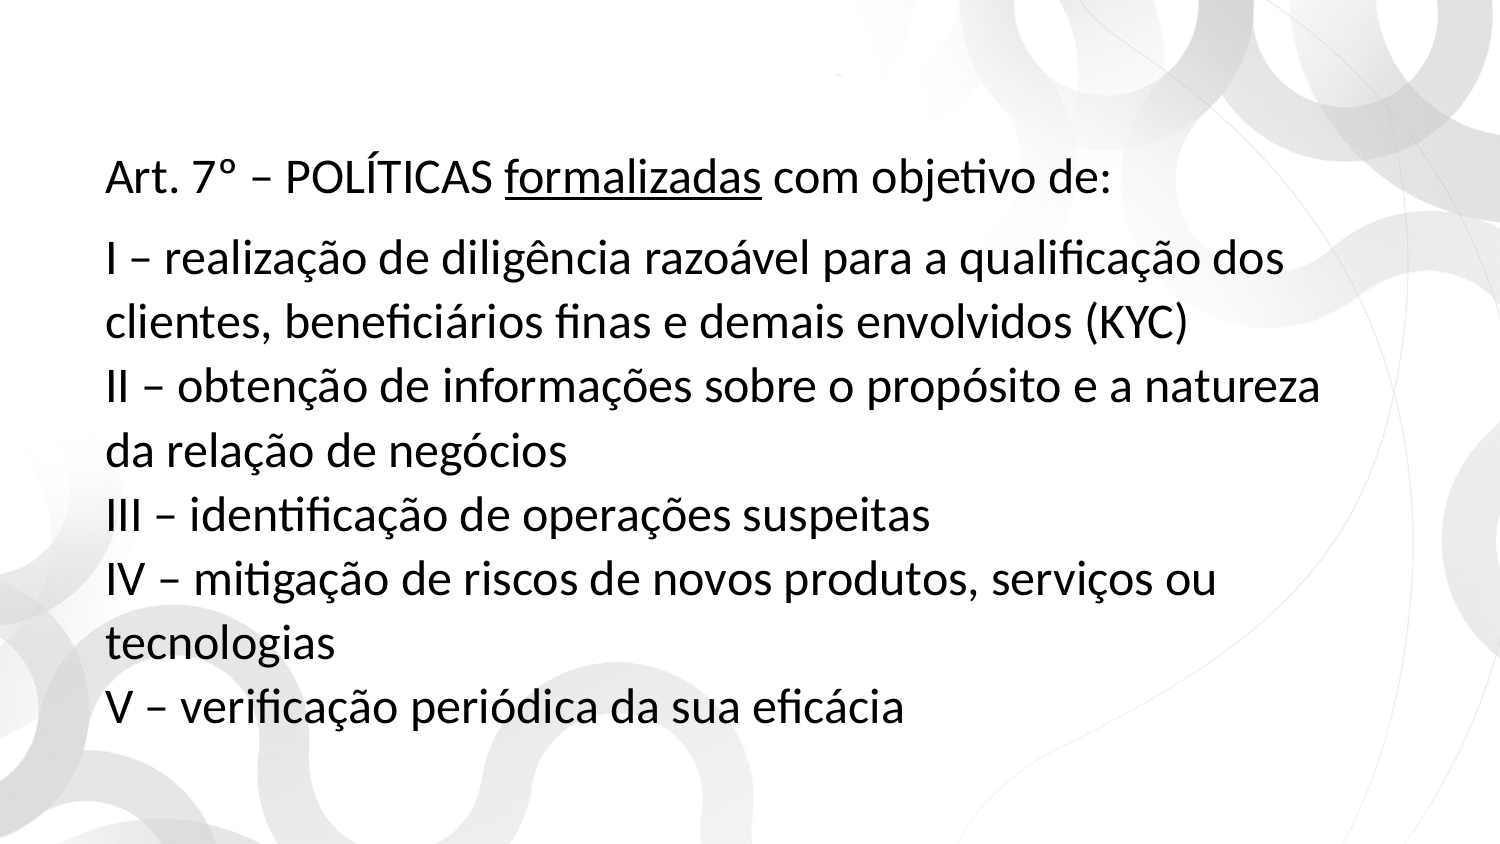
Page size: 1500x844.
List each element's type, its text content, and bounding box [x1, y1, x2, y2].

text_box Art. 7º – POLÍTICAS formalizadas com objetivo de: I – realização de diligência razoável para a qualificação dos clientes, beneficiários finas e demais envolvidos (KYC) II – obtenção de informações sobre o propósito e a natureza da relação de negócios III – identificação de operações suspeitas IV – mitigação de riscos de novos produtos, serviços ou tecnologias V – verificação periódica da sua eficácia [90, 132, 1387, 742]
